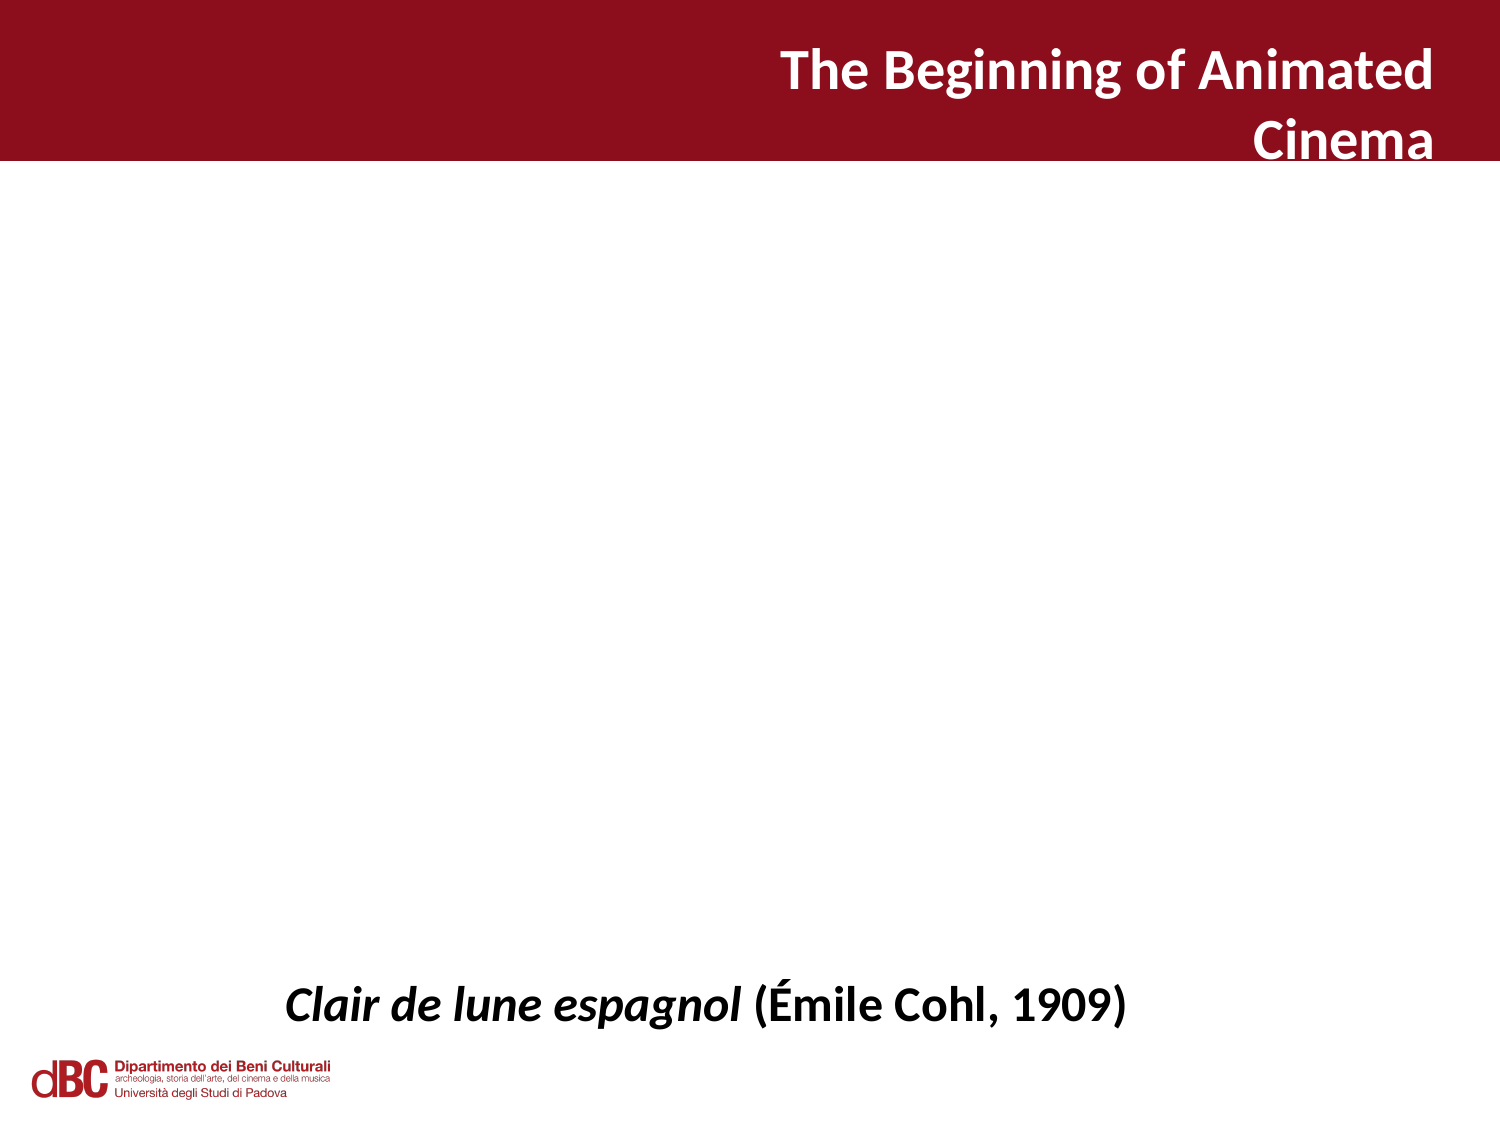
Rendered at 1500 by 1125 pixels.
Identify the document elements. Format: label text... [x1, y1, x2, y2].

text_box The Beginning of Animated Cinema Émile Cohl [585, 30, 1436, 141]
text_box [0, 0, 1500, 161]
picture [29, 1058, 337, 1104]
text_box Clair de lune espagnol (Émile Cohl, 1909) [277, 964, 1176, 1039]
